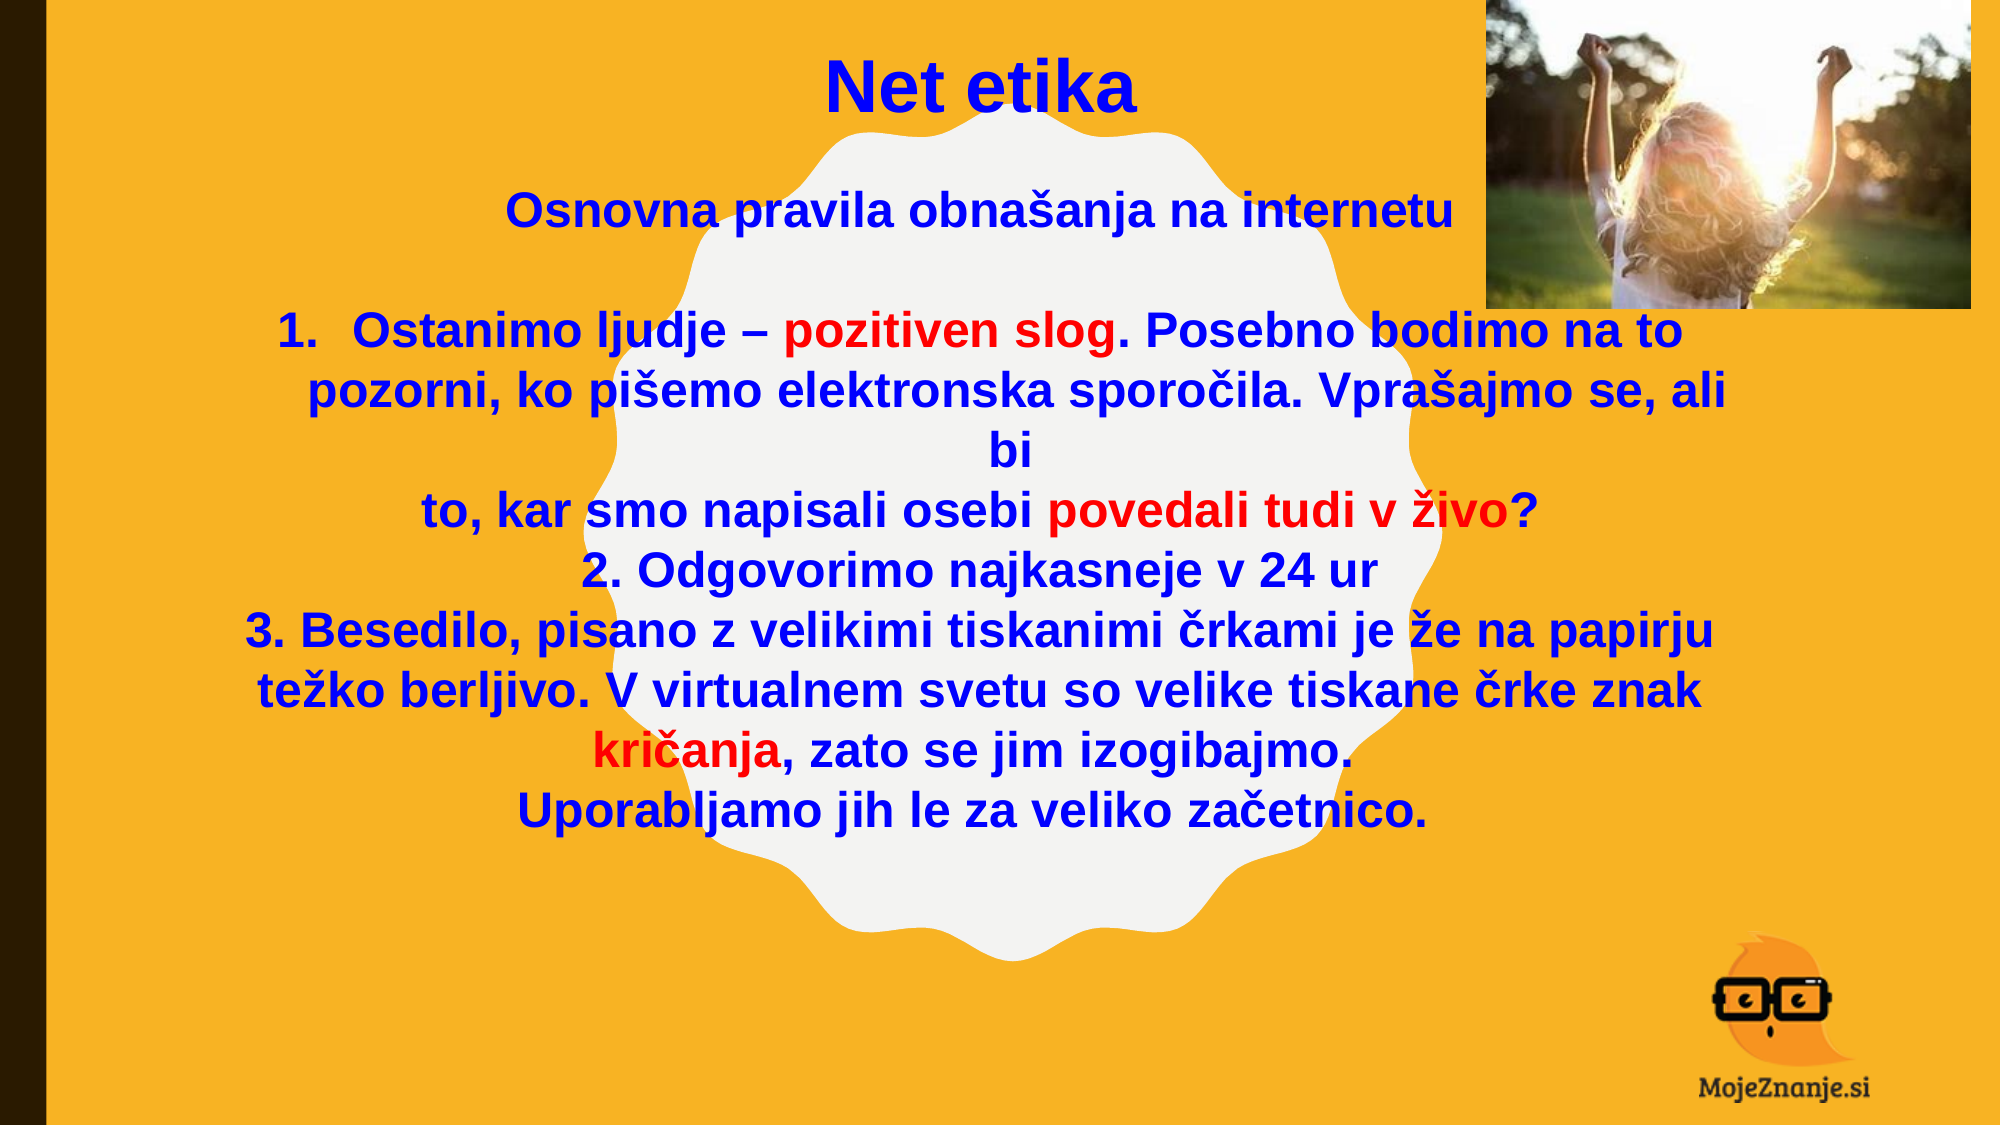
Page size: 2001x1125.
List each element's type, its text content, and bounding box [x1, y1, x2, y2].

picture [1486, 0, 1971, 309]
picture [1699, 930, 1870, 1103]
text_box Net etika Osnovna pravila obnašanja na internetu Ostanimo ljudje – pozitiven slog. Posebno bodimo na to pozorni, ko pišemo elektronska sporočila. Vprašajmo se, ali bi to, kar smo napisali osebi povedali tudi v živo? 2. Odgovorimo najkasneje v 24 ur 3. Besedilo, pisano z velikimi tiskanimi črkami je že na papirju težko berljivo. V virtualnem svetu so velike tiskane črke znak kričanja, zato se jim izogibajmo. Uporabljamo jih le za veliko začetnico. [203, 30, 1758, 946]
